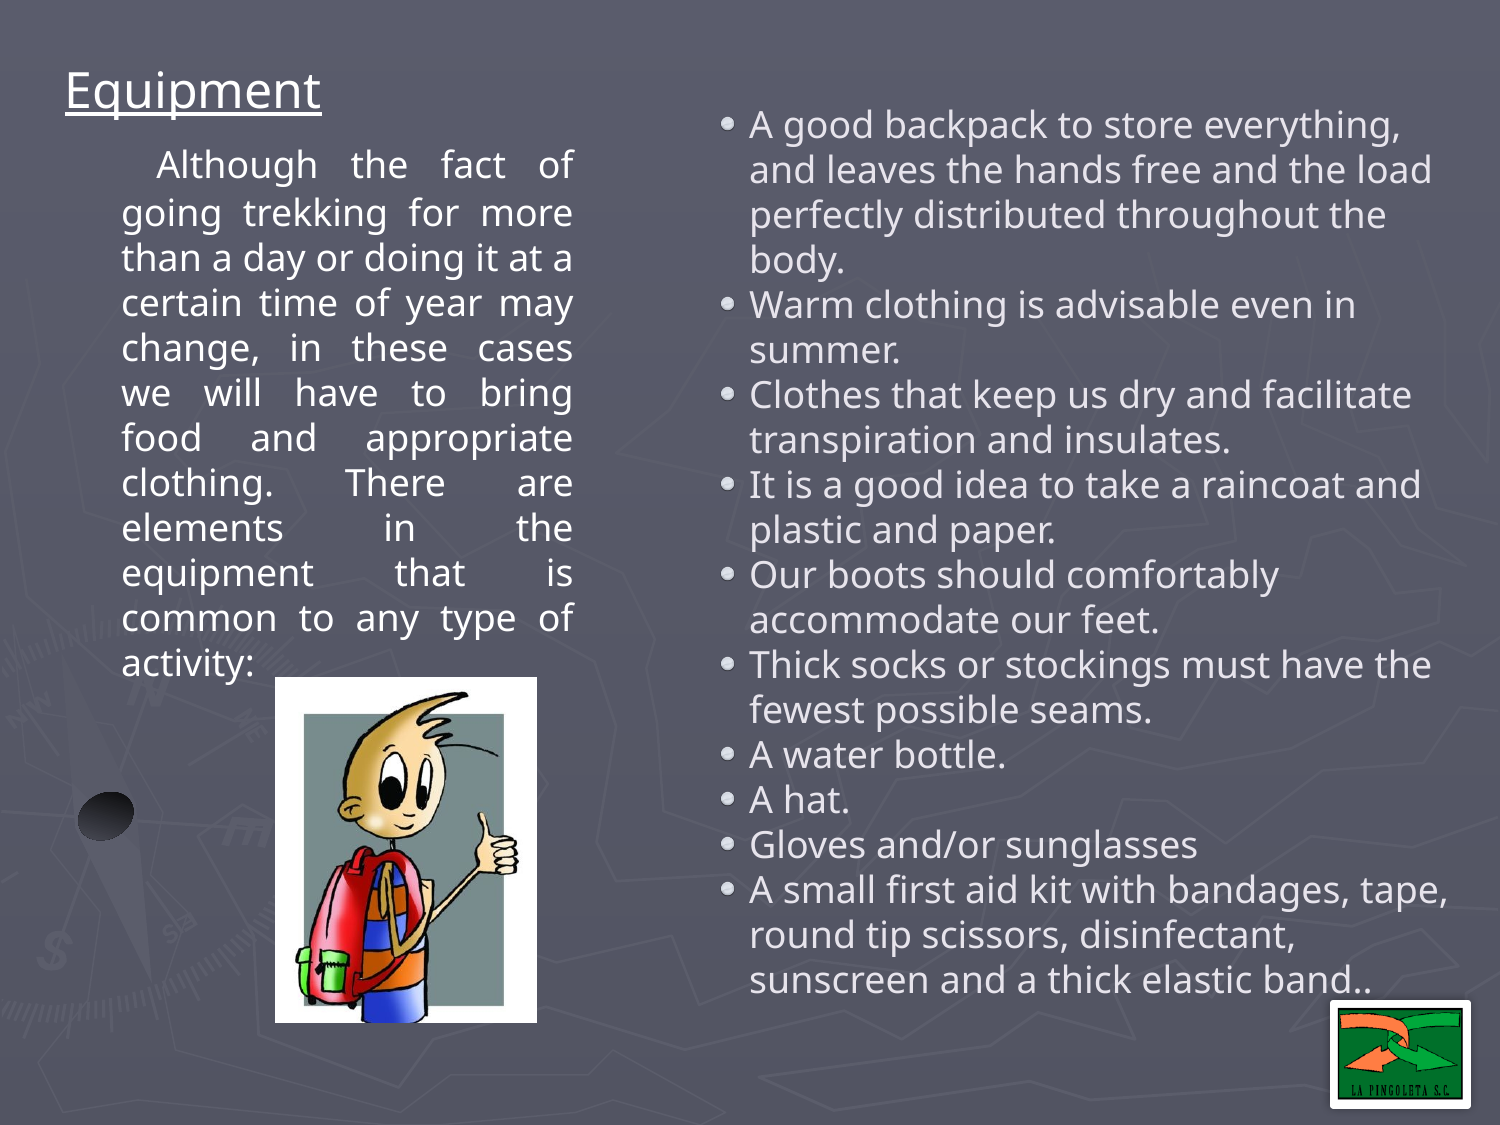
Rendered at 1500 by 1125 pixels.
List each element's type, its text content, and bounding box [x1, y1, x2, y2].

picture [719, 880, 736, 897]
list Equipment Although the fact of going trekking for more than a day or doing it at a certain time of year may change, in these cases we will have to bring food and appropriate clothing. There are elements in the equipment that is common to any type of activity: [64, 58, 575, 847]
picture [719, 790, 736, 807]
picture [719, 745, 736, 762]
picture [719, 475, 736, 492]
picture [719, 835, 736, 852]
picture [719, 655, 736, 672]
picture [719, 565, 736, 582]
picture [719, 295, 736, 312]
picture [1335, 1005, 1466, 1104]
picture [719, 115, 736, 132]
picture [719, 385, 736, 402]
text_box A good backpack to store everything, and leaves the hands free and the load perfectly distributed throughout the body. Warm clothing is advisable even in summer. Clothes that keep us dry and facilitate transpiration and insulates. It is a good idea to take a raincoat and plastic and paper. Our boots should comfortably accommodate our feet. Thick socks or stockings must have the fewest possible seams. A water bottle. A hat. Gloves and/or sunglasses A small first aid kit with bandages, tape, round tip scissors, disinfectant, sunscreen and a thick elastic band.. [712, 93, 1465, 1009]
picture [274, 677, 537, 1024]
